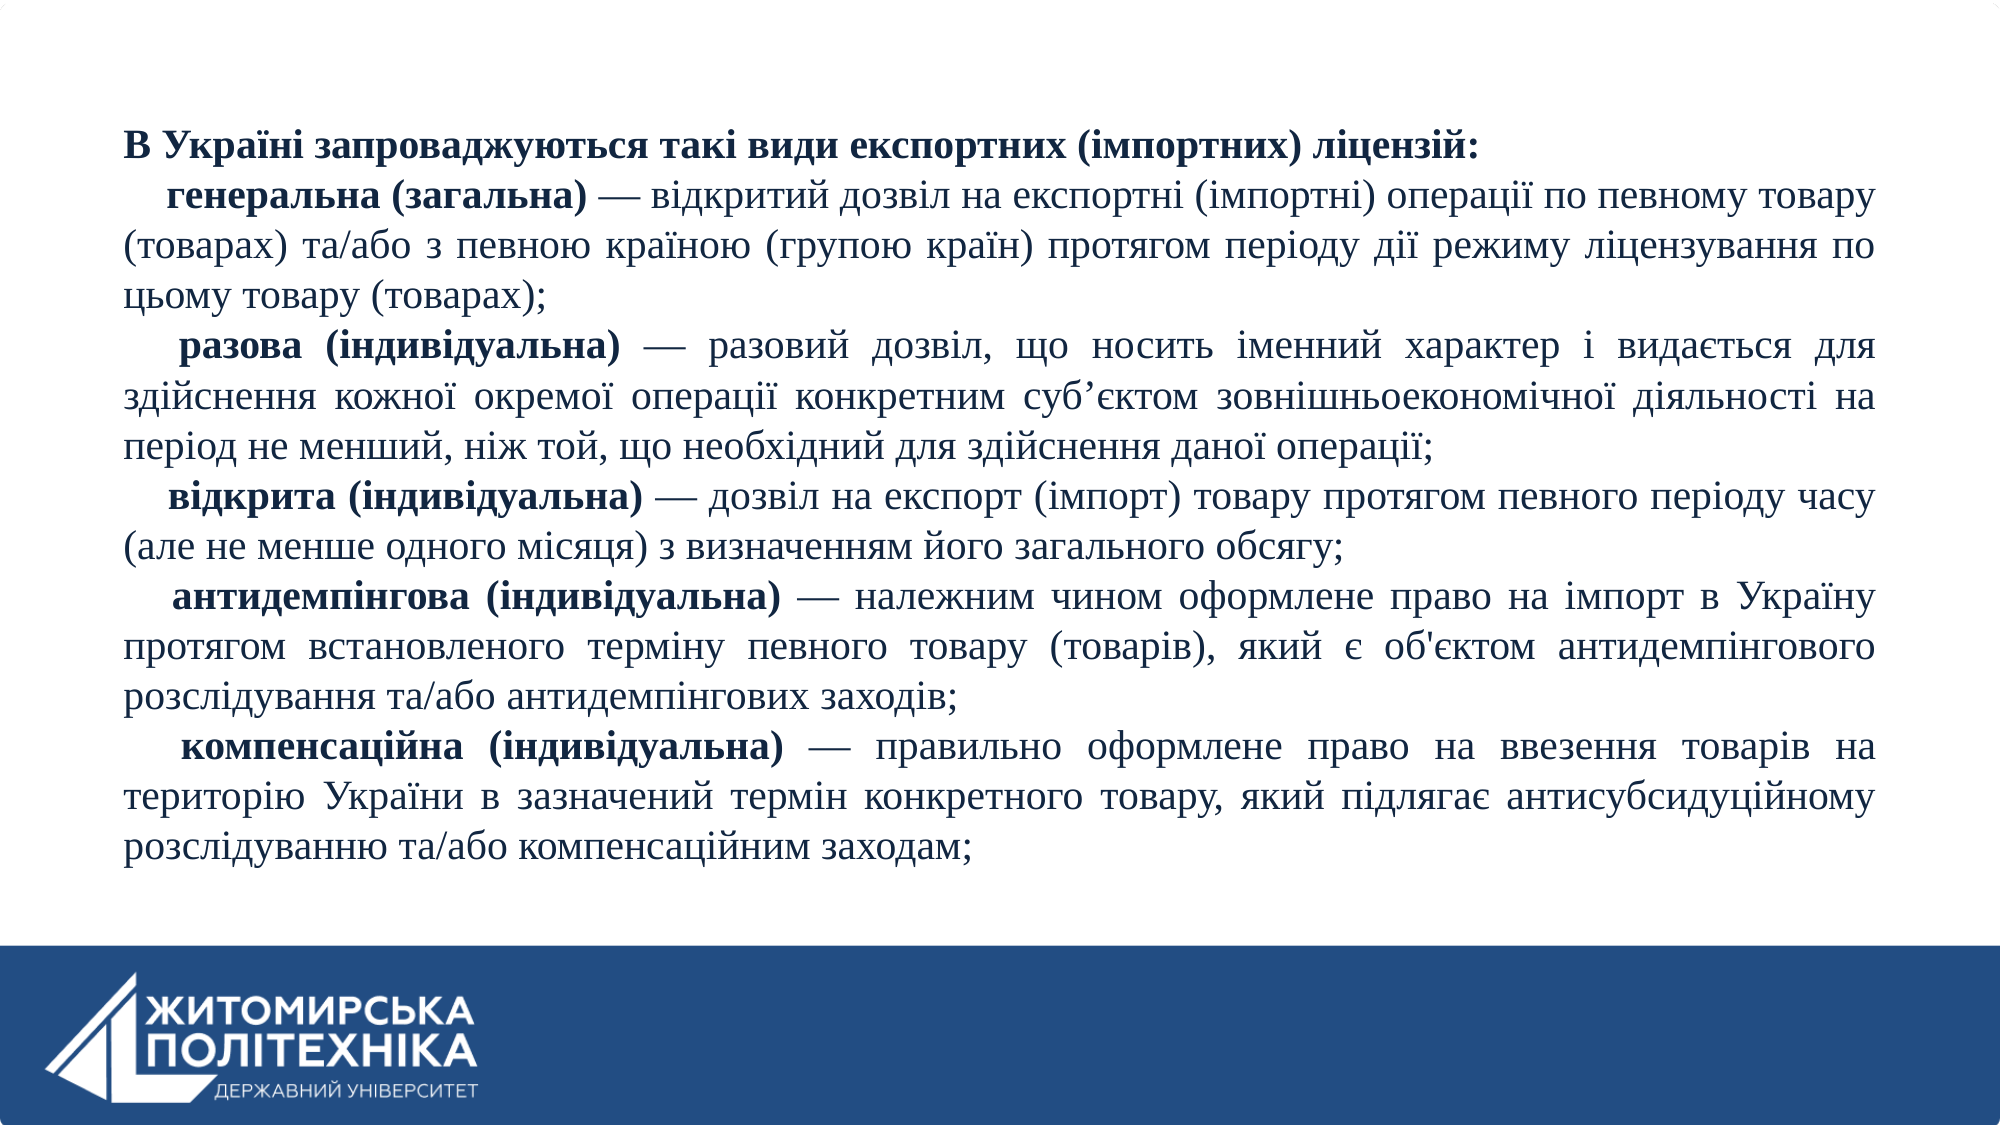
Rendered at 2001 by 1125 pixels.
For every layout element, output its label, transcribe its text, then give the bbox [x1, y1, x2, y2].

text_box В Україні запроваджуються такі види експортних (імпортних) ліцензій:  генеральна (загальна) — відкритий дозвіл на експортні (імпортні) операції по певному товару (товарах) та/або з певною країною (групою країн) протягом періоду дії режиму ліцензування по цьому товару (товарах);  разова (індивідуальна) — разовий дозвіл, що носить іменний характер і видається для здійснення кожної окремої операції конкретним суб’єктом зовнішньоекономічної діяльності на період не менший, ніж той, що необхідний для здійснення даної операції;  відкрита (індивідуальна) — дозвіл на експорт (імпорт) товару протягом певного періоду часу (але не менше одного місяця) з визначенням його загального обсягу;  антидемпінгова (індивідуальна) — належним чином оформлене право на імпорт в Україну протягом встановленого терміну певного товару (товарів), який є об'єктом антидемпінгового розслідування та/або антидемпінгових заходів;  компенсаційна (індивідуальна) — правильно оформлене право на ввезення товарів на територію України в зазначений термін конкретного товару, який підлягає антисубсидуційному розслідуванню та/або компенсаційним заходам; [108, 109, 1892, 875]
picture [0, 3, 2000, 1125]
